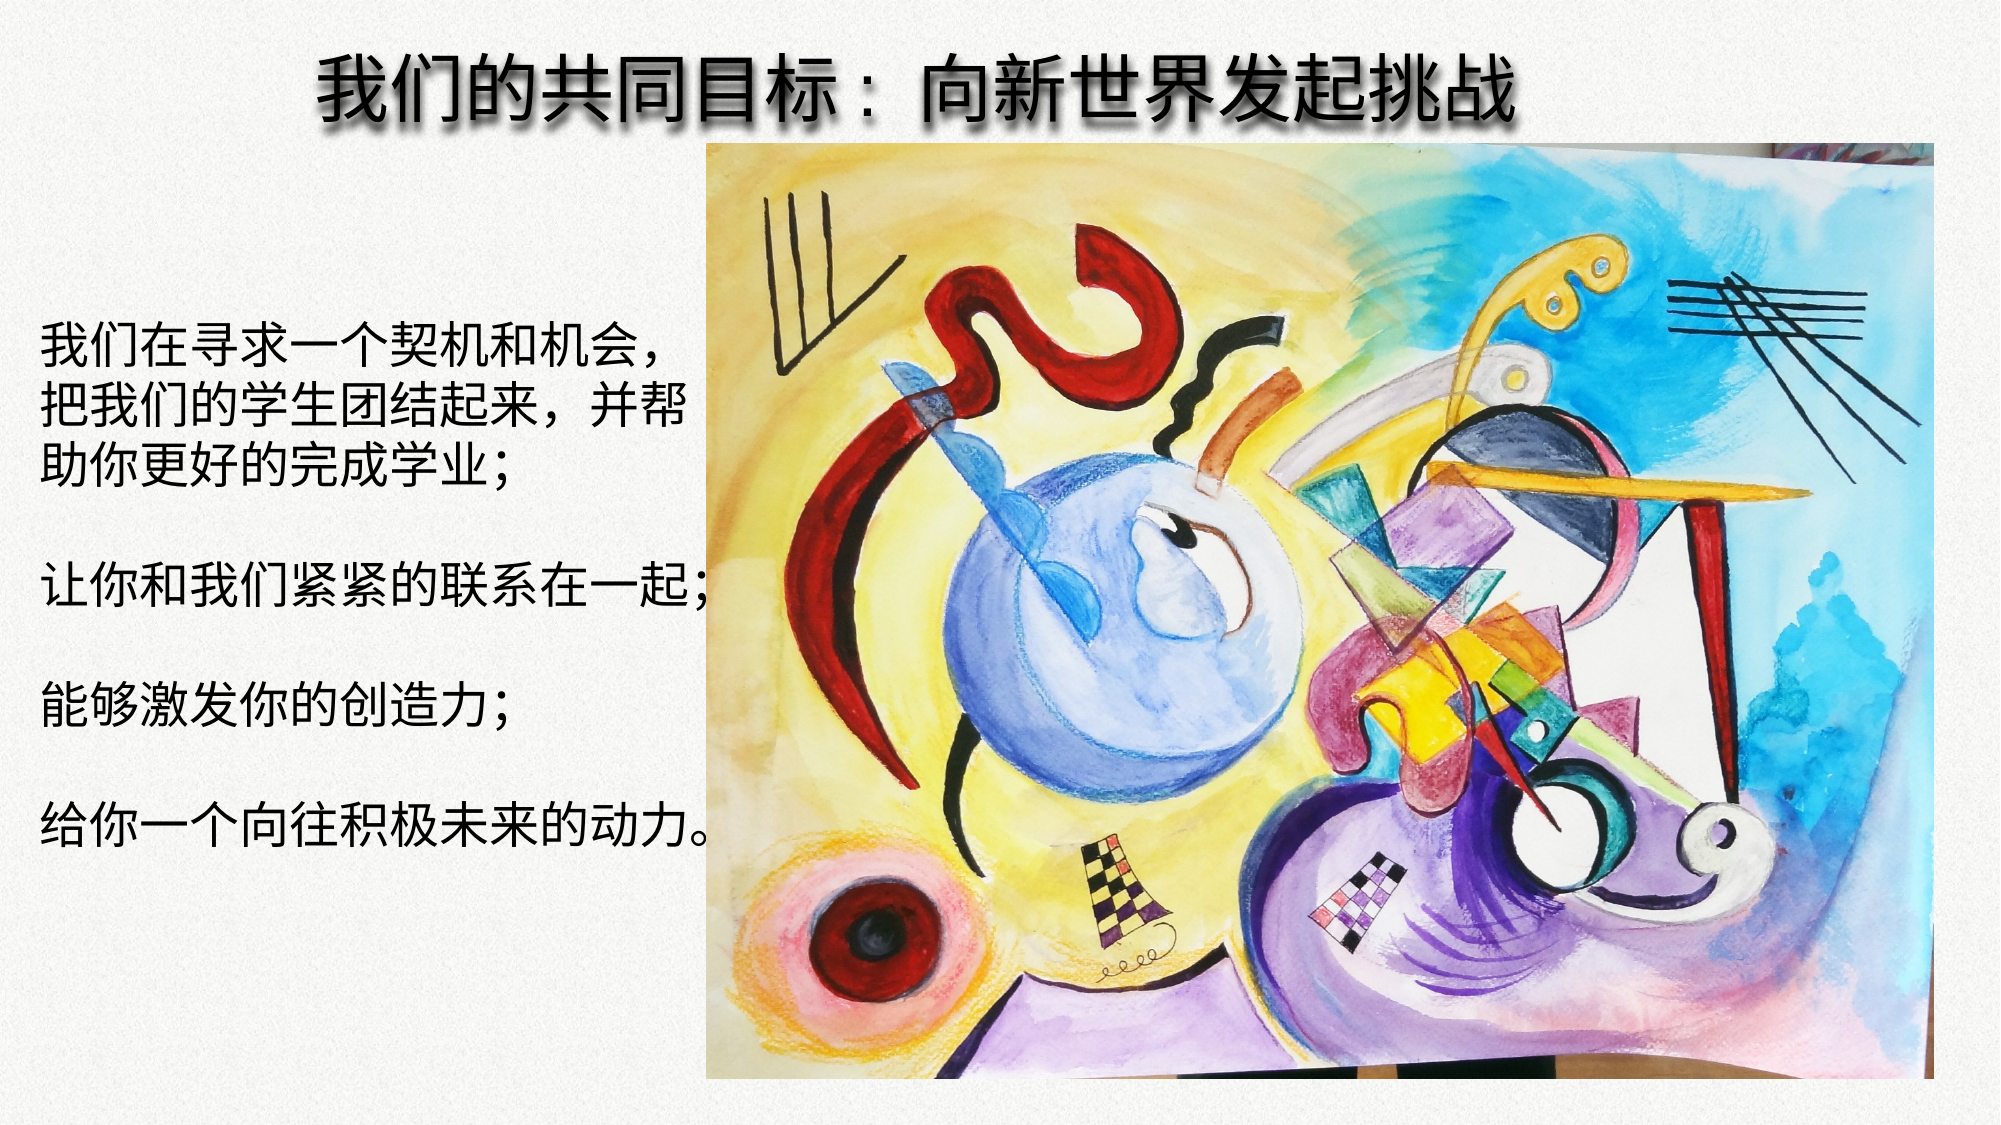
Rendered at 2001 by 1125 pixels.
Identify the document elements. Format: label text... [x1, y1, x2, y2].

text_box 我们在寻求一个契机和机会，把我们的学生团结起来，并帮助你更好的完成学业； 让你和我们紧紧的联系在一起； 能够激发你的创造力； 给你一个向往积极未来的动力。 [24, 305, 706, 861]
picture [706, 143, 1934, 1079]
title 我们的共同目标: 向新世界发起挑战 [53, 46, 1779, 138]
